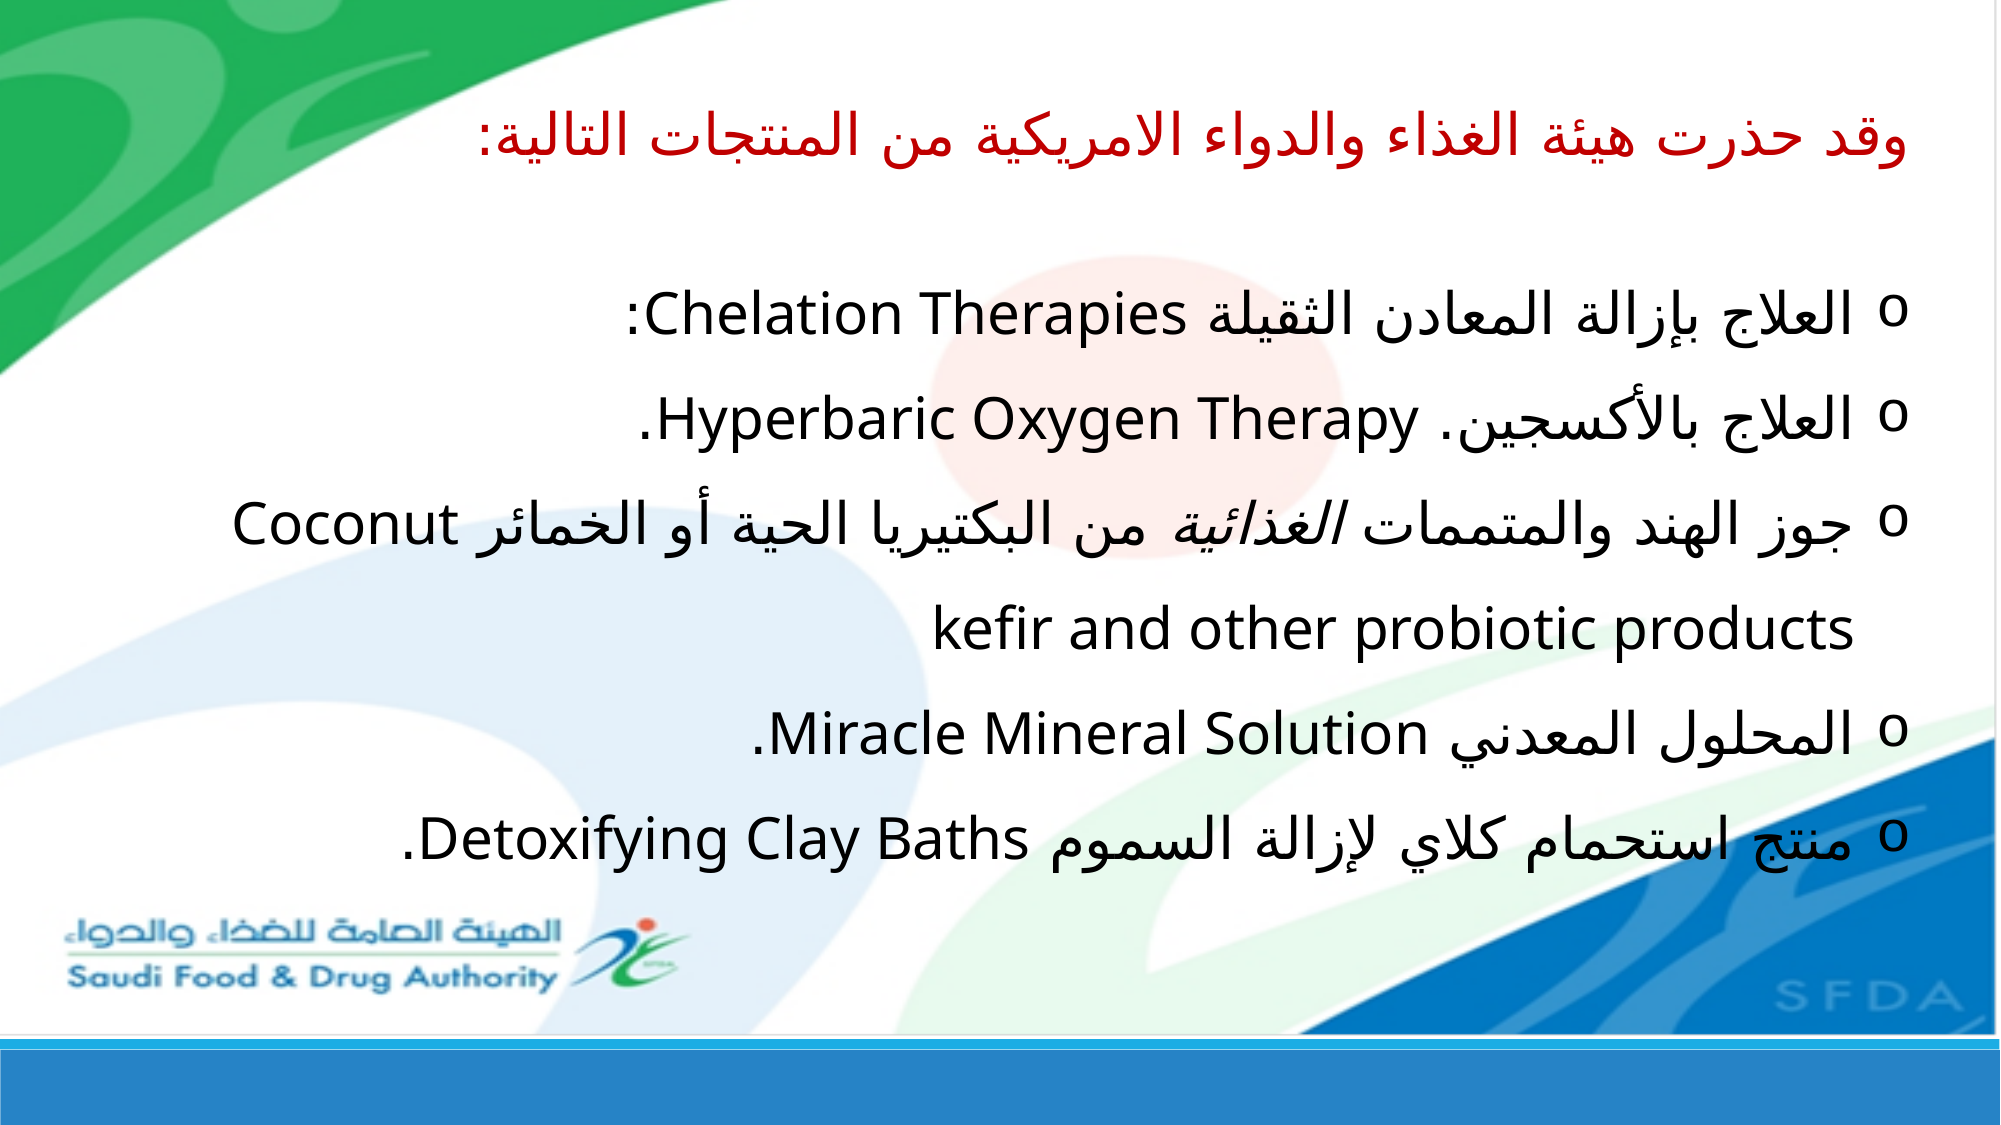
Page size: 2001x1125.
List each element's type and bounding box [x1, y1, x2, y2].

list [0, 0, 2000, 1038]
